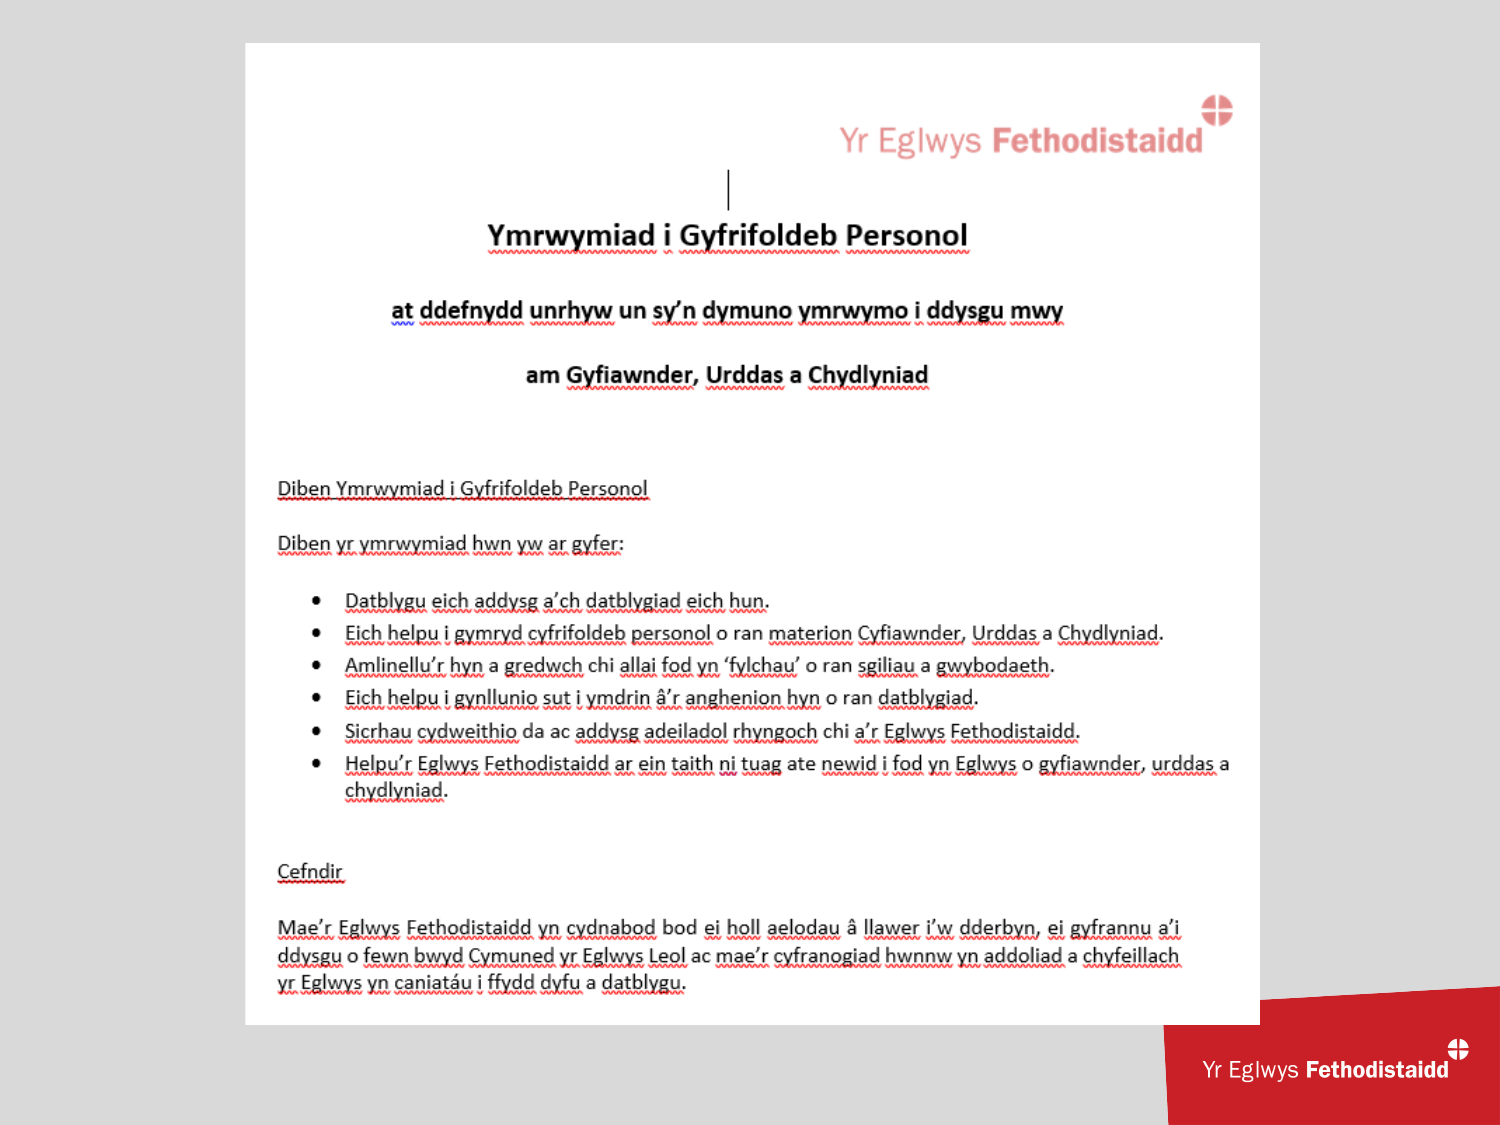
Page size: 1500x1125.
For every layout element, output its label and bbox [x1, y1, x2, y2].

picture [245, 43, 1500, 1125]
